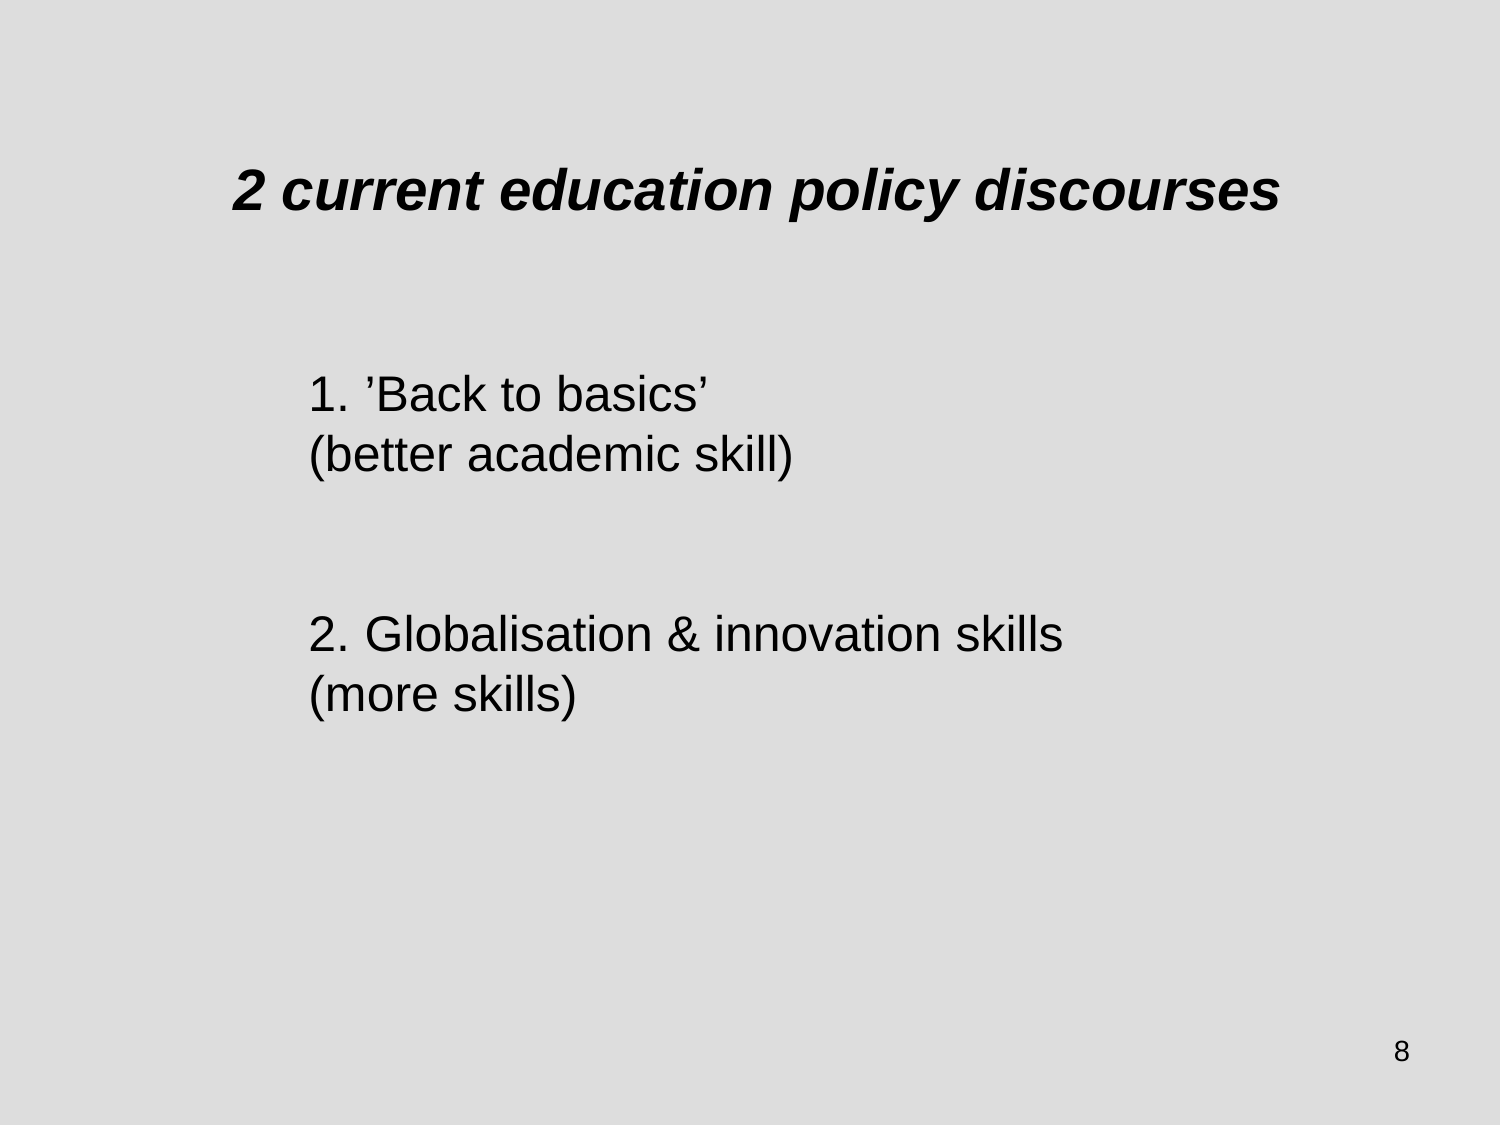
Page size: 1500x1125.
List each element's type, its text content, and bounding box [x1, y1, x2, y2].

slide_number 8 [1074, 1024, 1426, 1103]
text_box 2 current education policy discourses ’Back to basics’ (better academic skill) Globalisation & innovation skills (more skills) [218, 144, 1365, 730]
